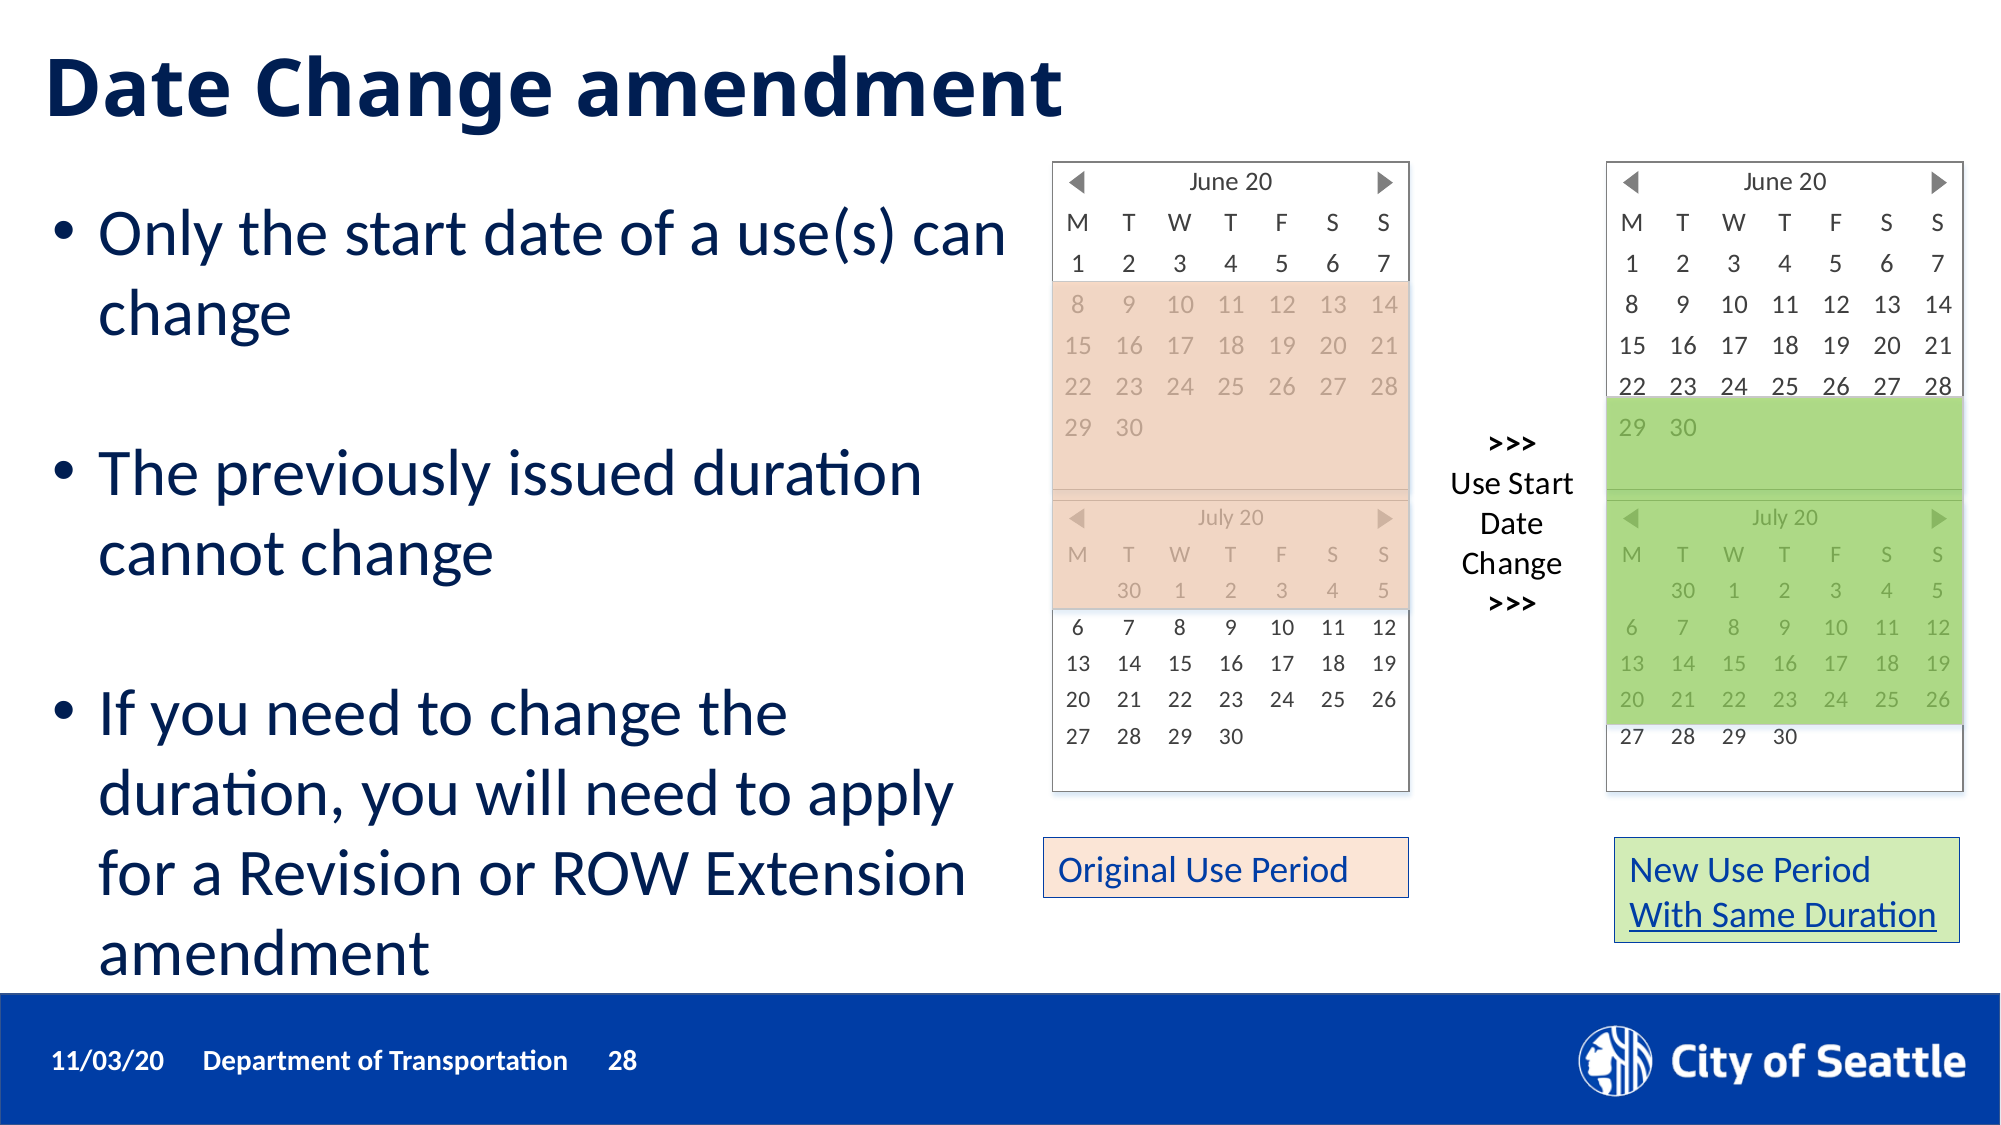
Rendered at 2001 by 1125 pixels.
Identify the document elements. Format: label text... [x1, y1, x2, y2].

title Date Change amendment [28, 0, 1083, 181]
text_box Original Use Period [1063, 837, 1409, 897]
text_box Only the start date of a use(s) can change The previously issued duration cannot change If you need to change the duration, you will need to apply for a Revision or ROW Extension amendment [0, 181, 1063, 997]
picture [1544, 993, 2000, 1125]
picture [1043, 154, 1972, 803]
text_box New Use Period With Same Duration [1614, 837, 1959, 942]
